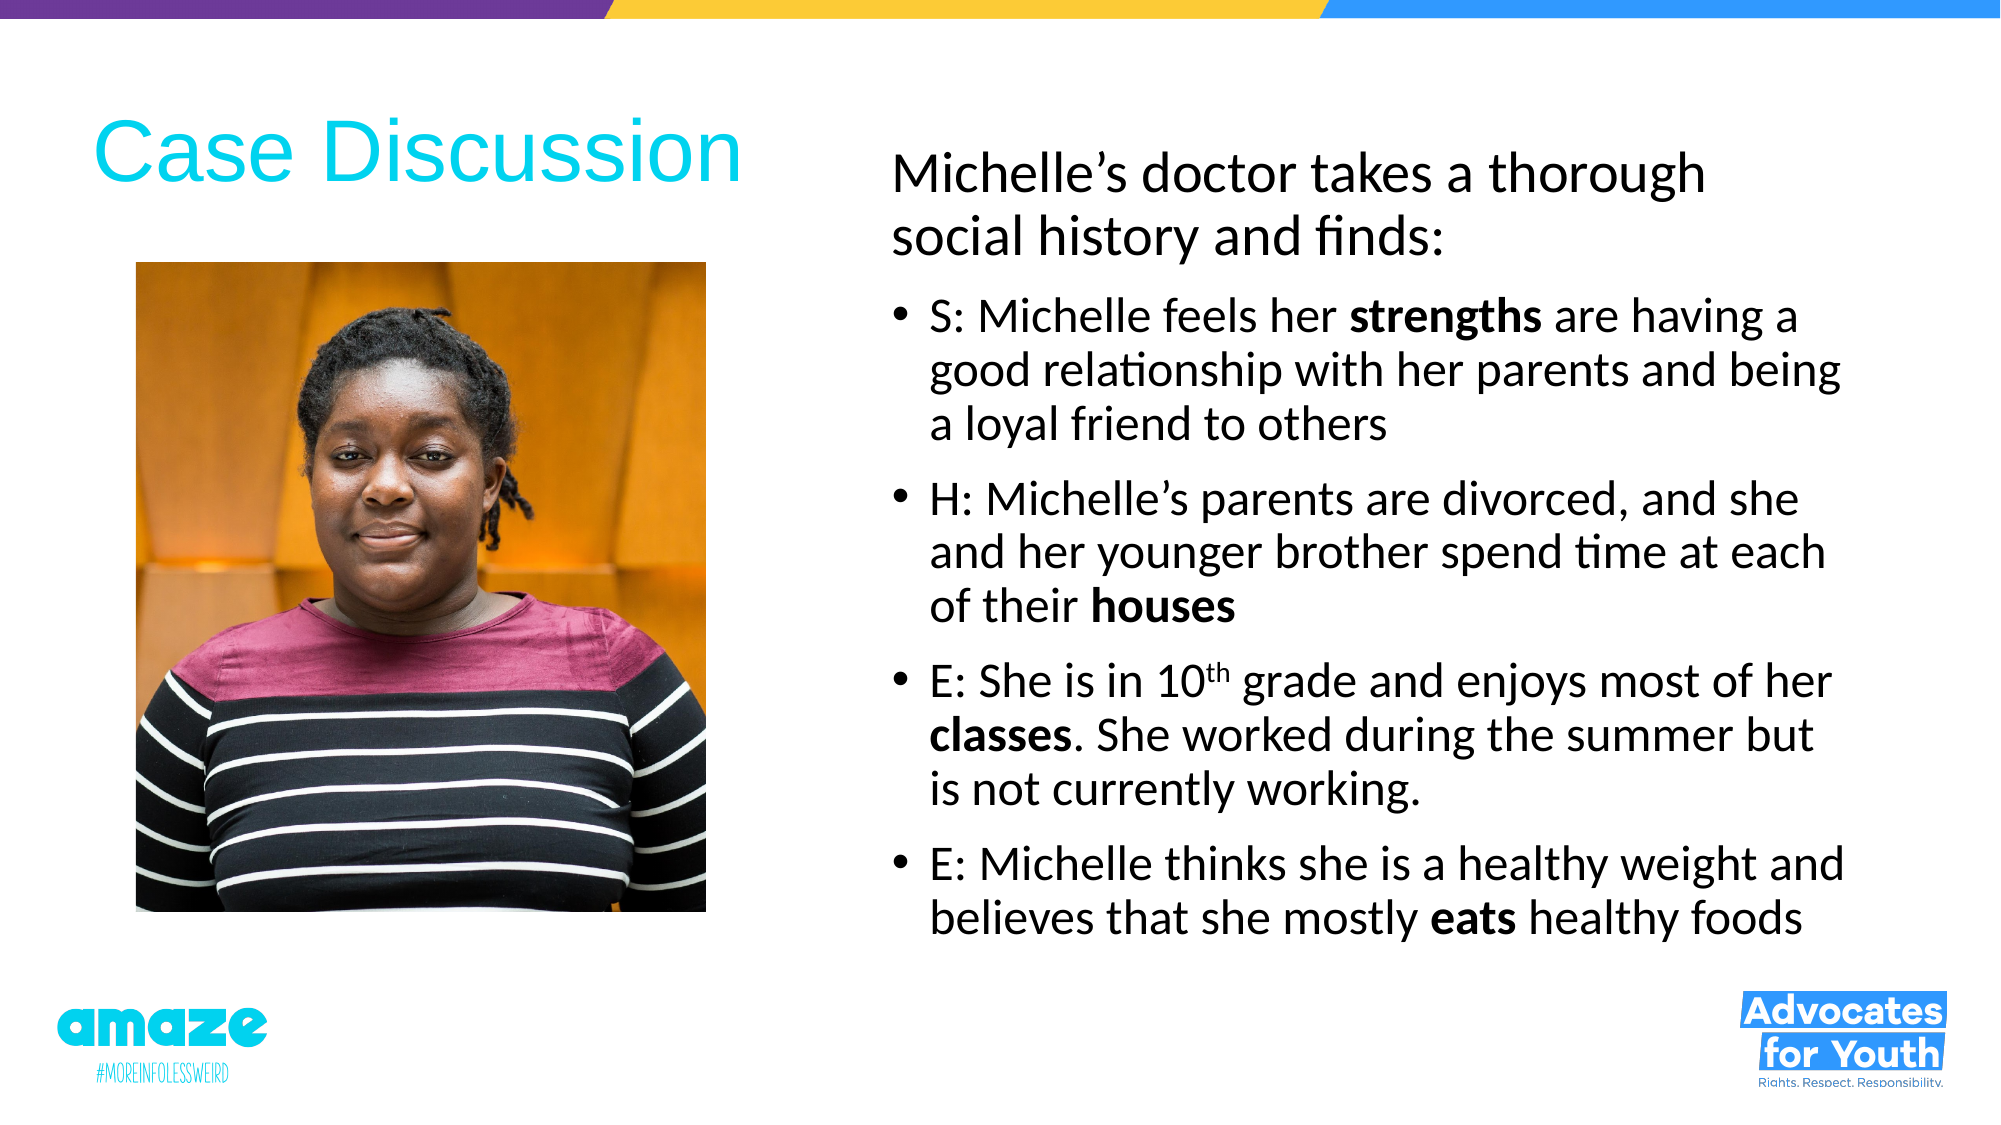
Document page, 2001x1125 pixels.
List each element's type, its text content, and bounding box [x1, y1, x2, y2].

picture [0, 934, 321, 1125]
picture [1740, 991, 1947, 1087]
list Michelle’s doctor takes a thorough social history and finds: S: Michelle feels her strengths are having a good relationship with her parents and being a loyal friend to others H: Michelle’s parents are divorced, and she and her younger brother spend time at each of their houses E: She is in 10th grade and enjoys most of her classes. She worked during the summer but is not currently working. E: Michelle thinks she is a healthy weight and believes that she mostly eats healthy foods [876, 134, 1865, 991]
picture [0, 0, 2001, 28]
picture [135, 261, 707, 913]
title Case Discussion [77, 44, 877, 263]
